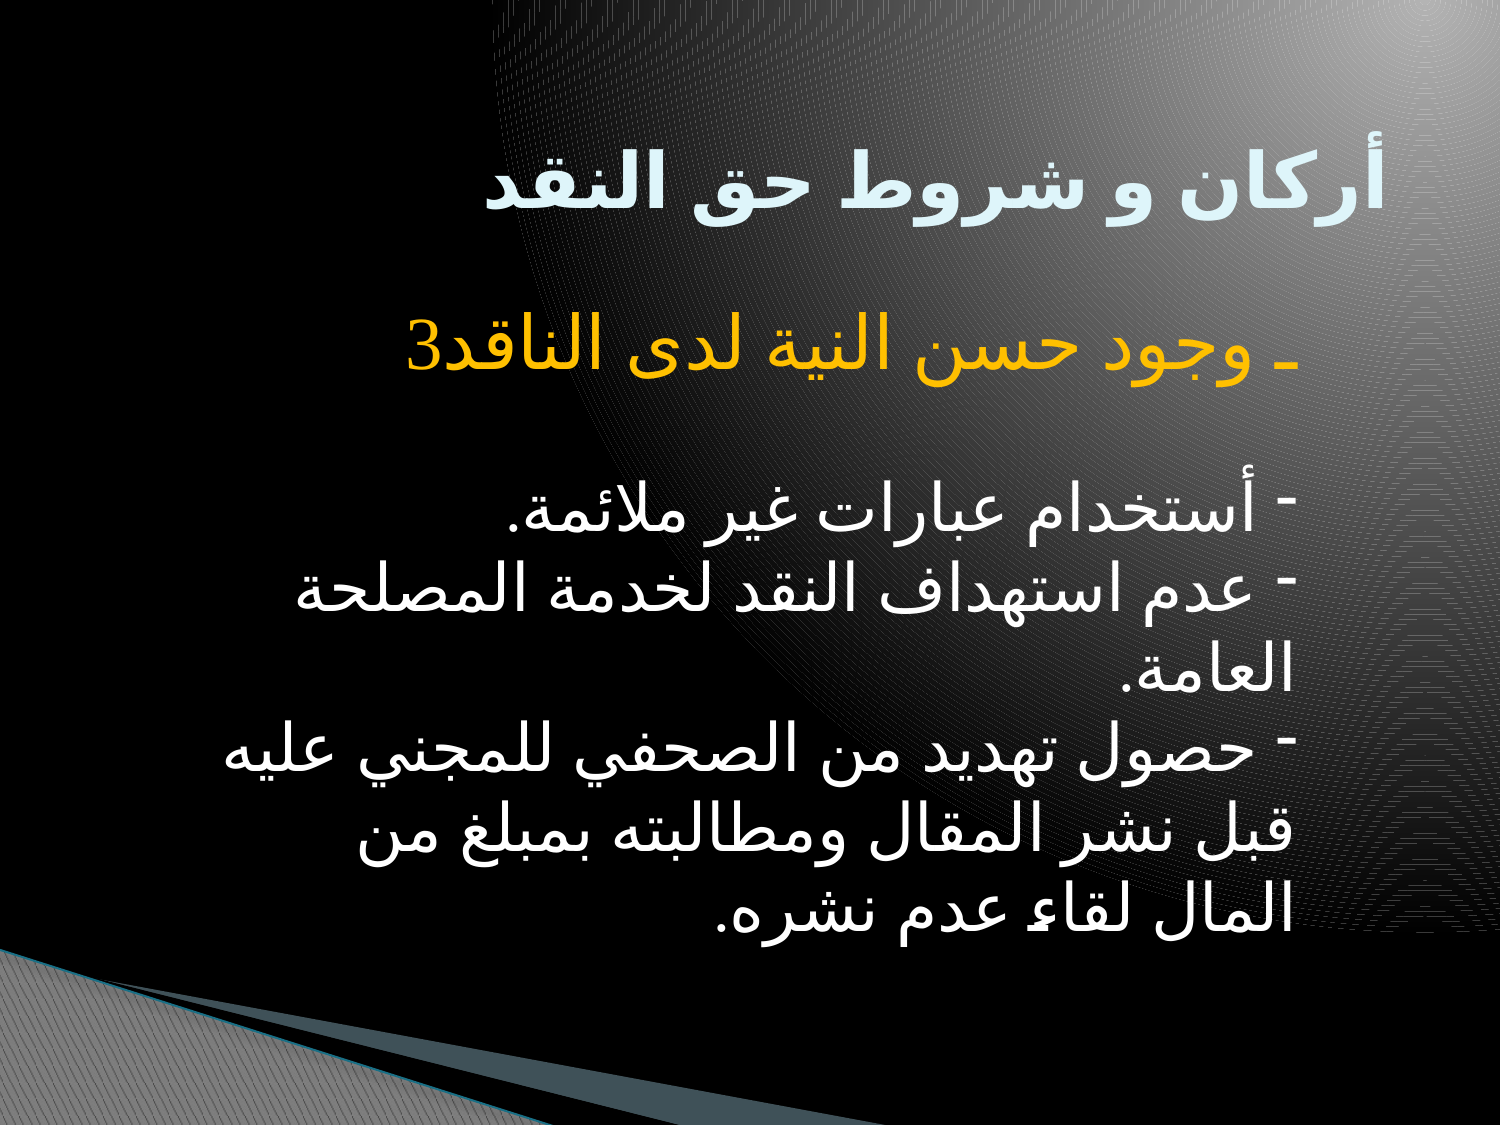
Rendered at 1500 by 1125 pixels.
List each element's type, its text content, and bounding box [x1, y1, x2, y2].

picture [0, 952, 543, 1125]
title أركان و شروط حق النقد [75, 45, 1425, 233]
text_box 3ـ وجود حسن النية لدى الناقد أستخدام عبارات غير ملائمة. عدم استهداف النقد لخدمة المصلحة العامة. حصول تهديد من الصحفي للمجني عليه قبل نشر المقال ومطالبته بمبلغ من المال لقاء عدم نشره. [199, 287, 1313, 1042]
